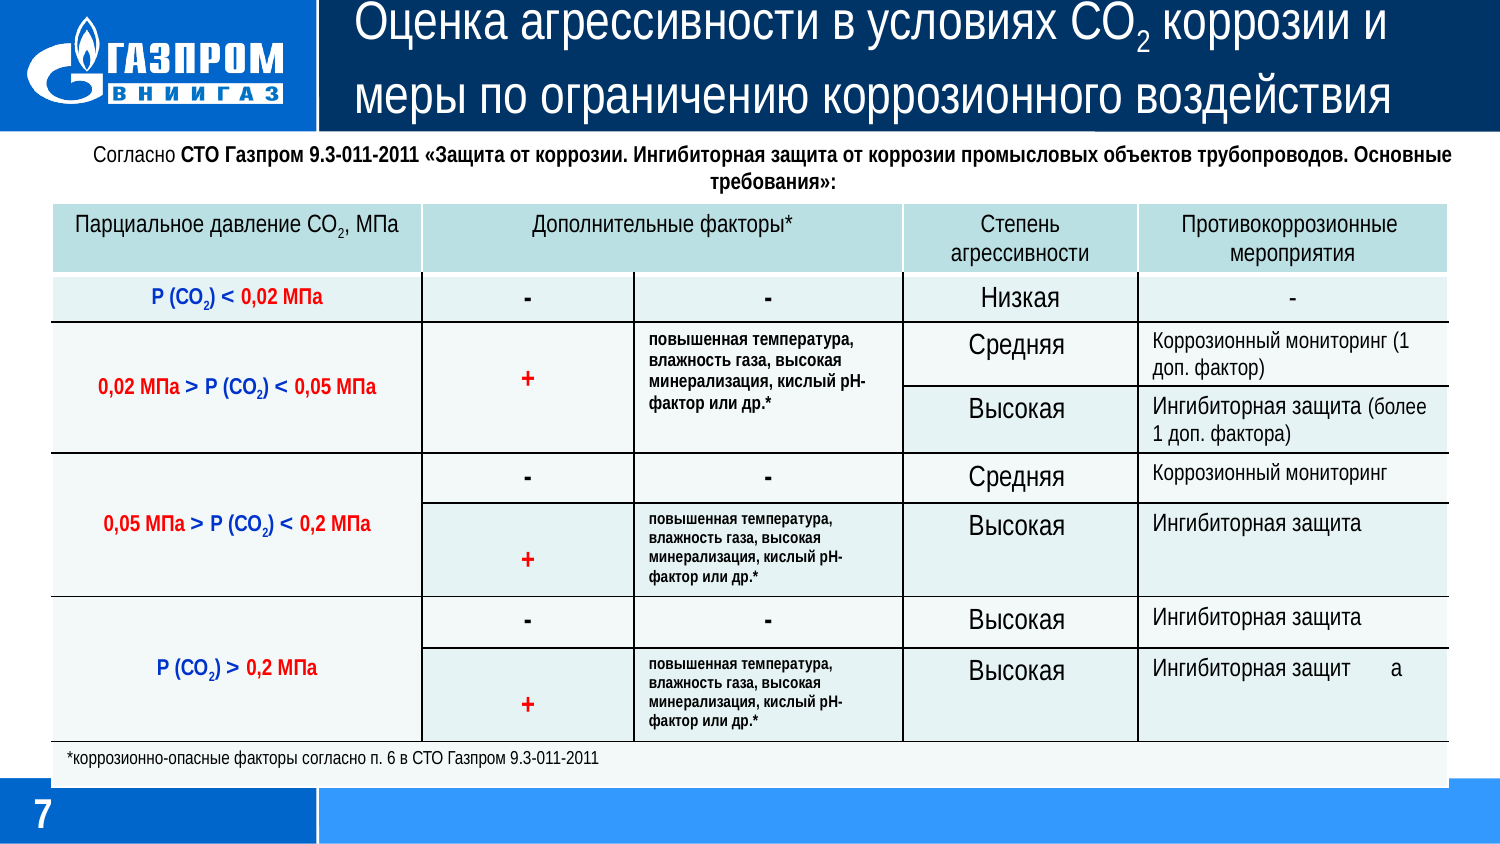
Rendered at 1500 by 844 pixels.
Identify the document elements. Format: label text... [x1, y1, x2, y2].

table_header Парциальное давление СО2, МПа [53, 204, 421, 272]
table_cell Низкая [904, 277, 1137, 321]
table_cell Ингибиторная защита [1139, 504, 1447, 596]
table_cell - [635, 277, 902, 321]
table_cell - [423, 597, 633, 647]
table_cell повышенная температура, влажность газа, высокая минерализация, кислый рН-фактор или др.* [635, 323, 902, 452]
table_cell Высокая [904, 387, 1137, 452]
table_header Противокоррозионные мероприятия [1139, 204, 1447, 272]
table_cell + [423, 504, 633, 596]
table_cell Средняя [904, 454, 1137, 502]
table_cell 0,02 МПа ˃ Р (СО2) ˂ 0,05 МПа [53, 323, 421, 452]
table_cell - [635, 597, 902, 647]
table_cell - [423, 277, 633, 321]
table_cell Коррозионный мониторинг (1 доп. фактор) [1139, 323, 1447, 385]
text_box Согласно СТО Газпром 9.3-011-2011 «Защита от коррозии. Ингибиторная защита от коррозии промысловых объектов трубопроводов. Основные требования»: [23, 134, 1500, 199]
table_cell Ингибиторная защит а [1139, 649, 1447, 741]
slide_number 7 [33, 782, 278, 842]
table_cell + [423, 649, 633, 741]
table_cell - [635, 454, 902, 502]
table_cell Коррозионный мониторинг [1139, 454, 1447, 502]
table_header Дополнительные факторы* [423, 204, 902, 272]
table_cell - [1139, 277, 1447, 321]
table_cell повышенная температура, влажность газа, высокая минерализация, кислый рН-фактор или др.* [635, 504, 902, 596]
table_cell 0,05 МПа ˃ Р (СО2) ˂ 0,2 МПа [53, 454, 421, 596]
table_header Степень агрессивности [904, 204, 1137, 272]
table_cell Средняя [904, 323, 1137, 385]
table_cell Р (СО2) ˃ 0,2 МПа [53, 597, 421, 741]
table_cell Высокая [904, 649, 1137, 741]
title Оценка агрессивности в условиях СО2 коррозии и меры по ограничению коррозионного воздействия [353, 0, 1500, 125]
table_cell Ингибиторная защита (более 1 доп. фактора) [1139, 387, 1447, 452]
table_cell - [423, 454, 633, 502]
table_cell Высокая [904, 597, 1137, 647]
table_cell + [423, 323, 633, 452]
table_cell Р (СО2) ˂ 0,02 МПа [53, 277, 421, 321]
table_cell Ингибиторная защита [1139, 597, 1447, 647]
picture [27, 16, 283, 104]
table_cell повышенная температура, влажность газа, высокая минерализация, кислый рН-фактор или др.* [635, 649, 902, 741]
table_cell Высокая [904, 504, 1137, 596]
table_cell *коррозионно-опасные факторы согласно п. 6 в СТО Газпром 9.3-011-2011 [53, 742, 1447, 786]
